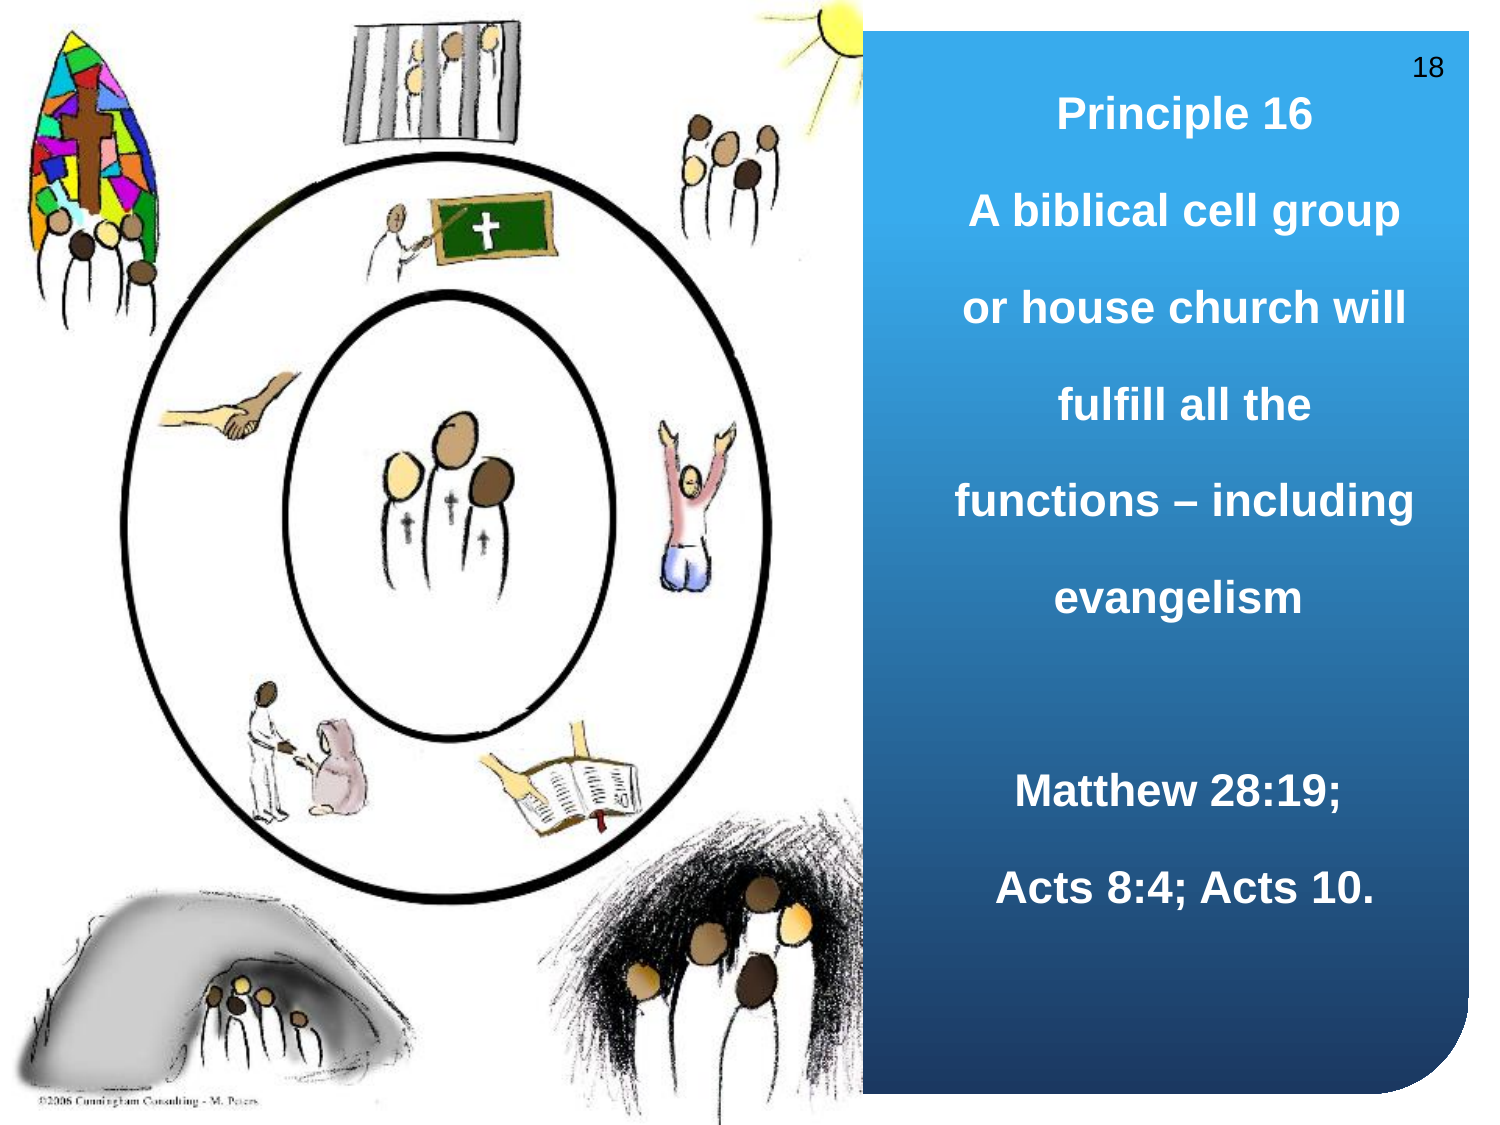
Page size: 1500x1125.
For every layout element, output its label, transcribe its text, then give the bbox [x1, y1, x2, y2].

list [0, 0, 864, 1125]
list Principle 16 A biblical cell group or house church will fulfill all the functions – including evangelism Matthew 28:19; Acts 8:4; Acts 10. [864, 0, 1500, 941]
